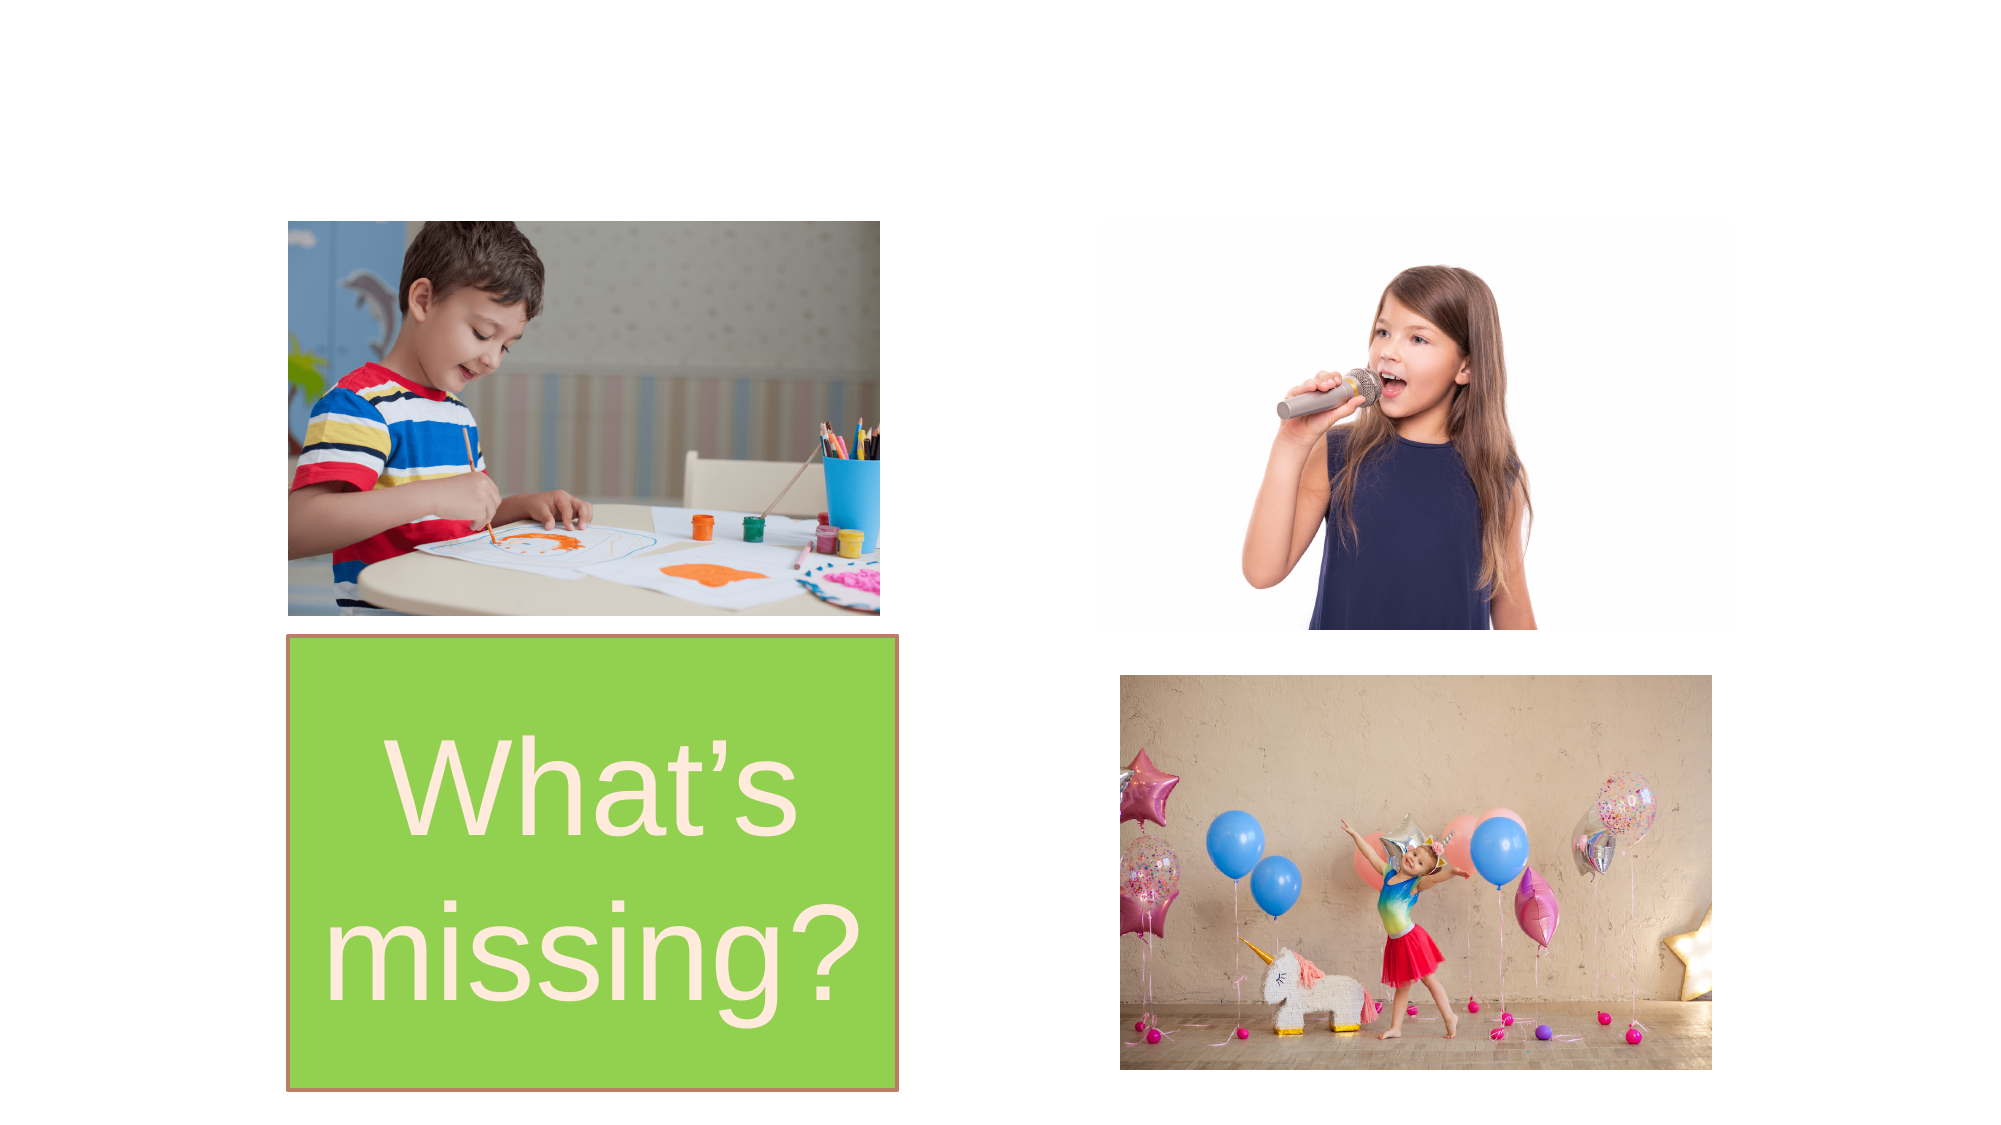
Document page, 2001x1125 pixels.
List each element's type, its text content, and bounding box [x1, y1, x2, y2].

picture [288, 675, 881, 1070]
picture [1098, 220, 1733, 631]
picture [288, 221, 881, 616]
picture [1119, 675, 1712, 1070]
text_box What’s missing? [288, 635, 898, 1091]
